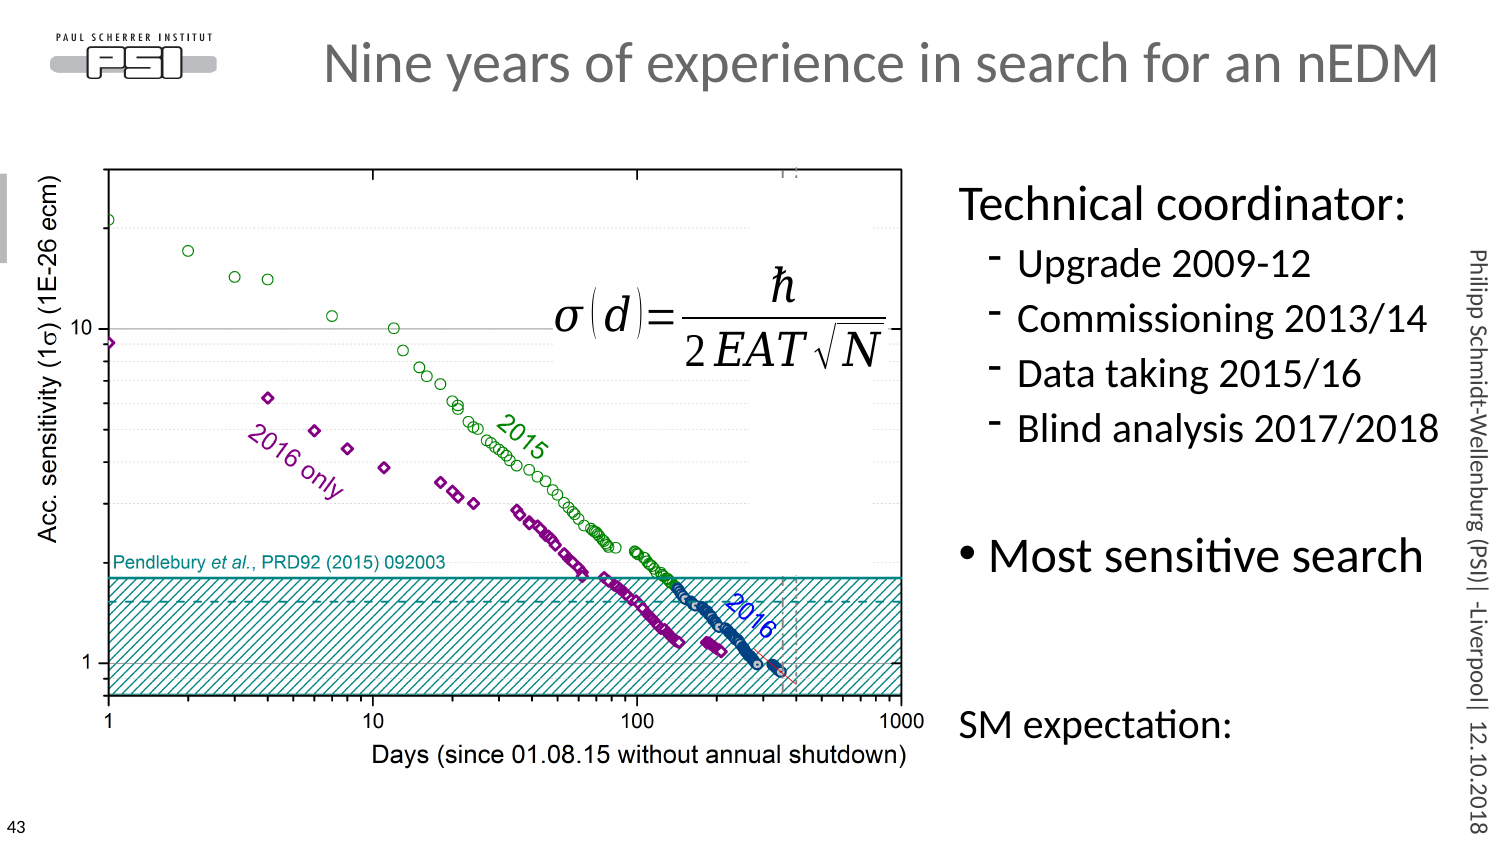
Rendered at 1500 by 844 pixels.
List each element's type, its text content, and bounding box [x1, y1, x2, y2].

title Nine years of experience in search for an nEDM [249, 24, 1442, 87]
picture [6, 137, 938, 797]
slide_number 43 [6, 814, 102, 840]
